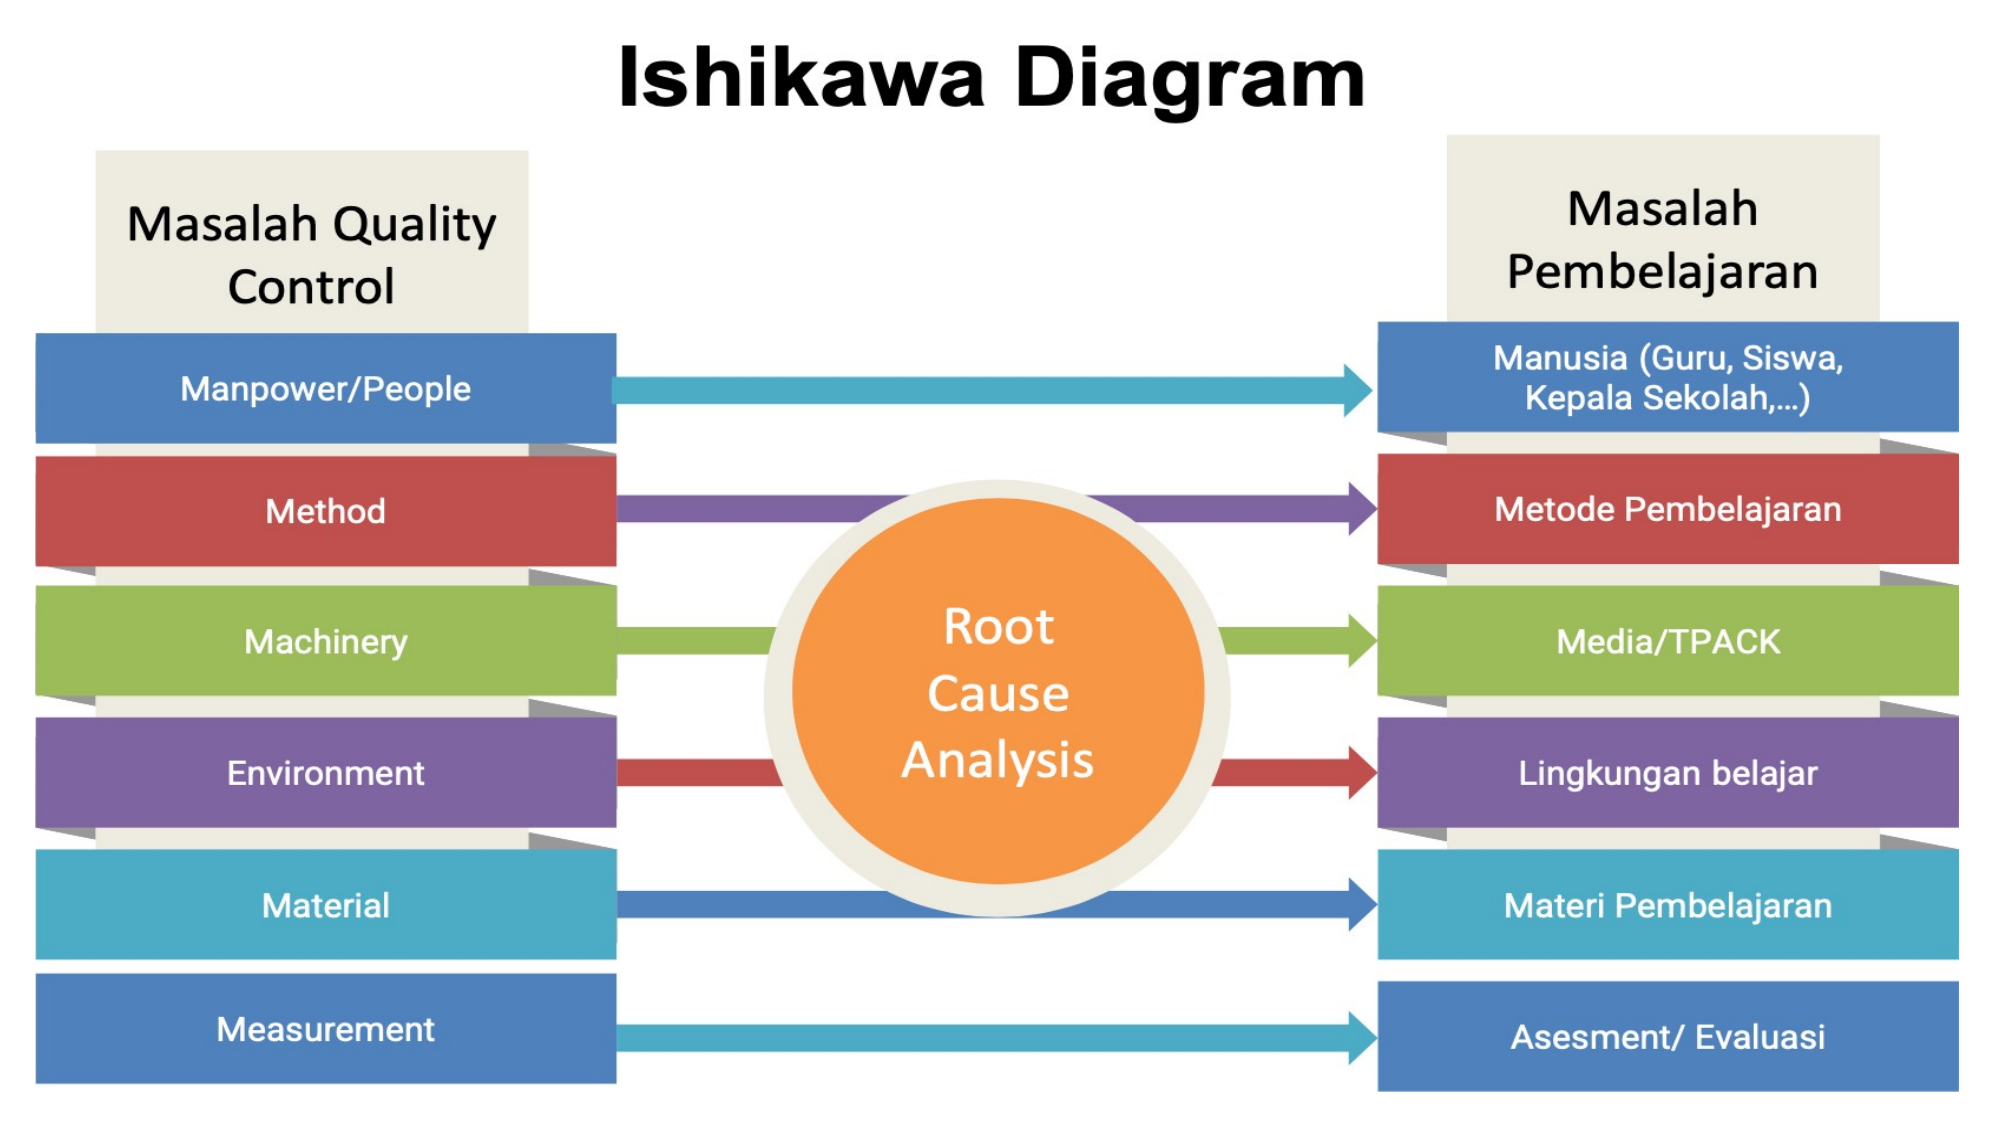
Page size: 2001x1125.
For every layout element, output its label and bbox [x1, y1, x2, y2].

picture [35, 45, 1959, 1093]
